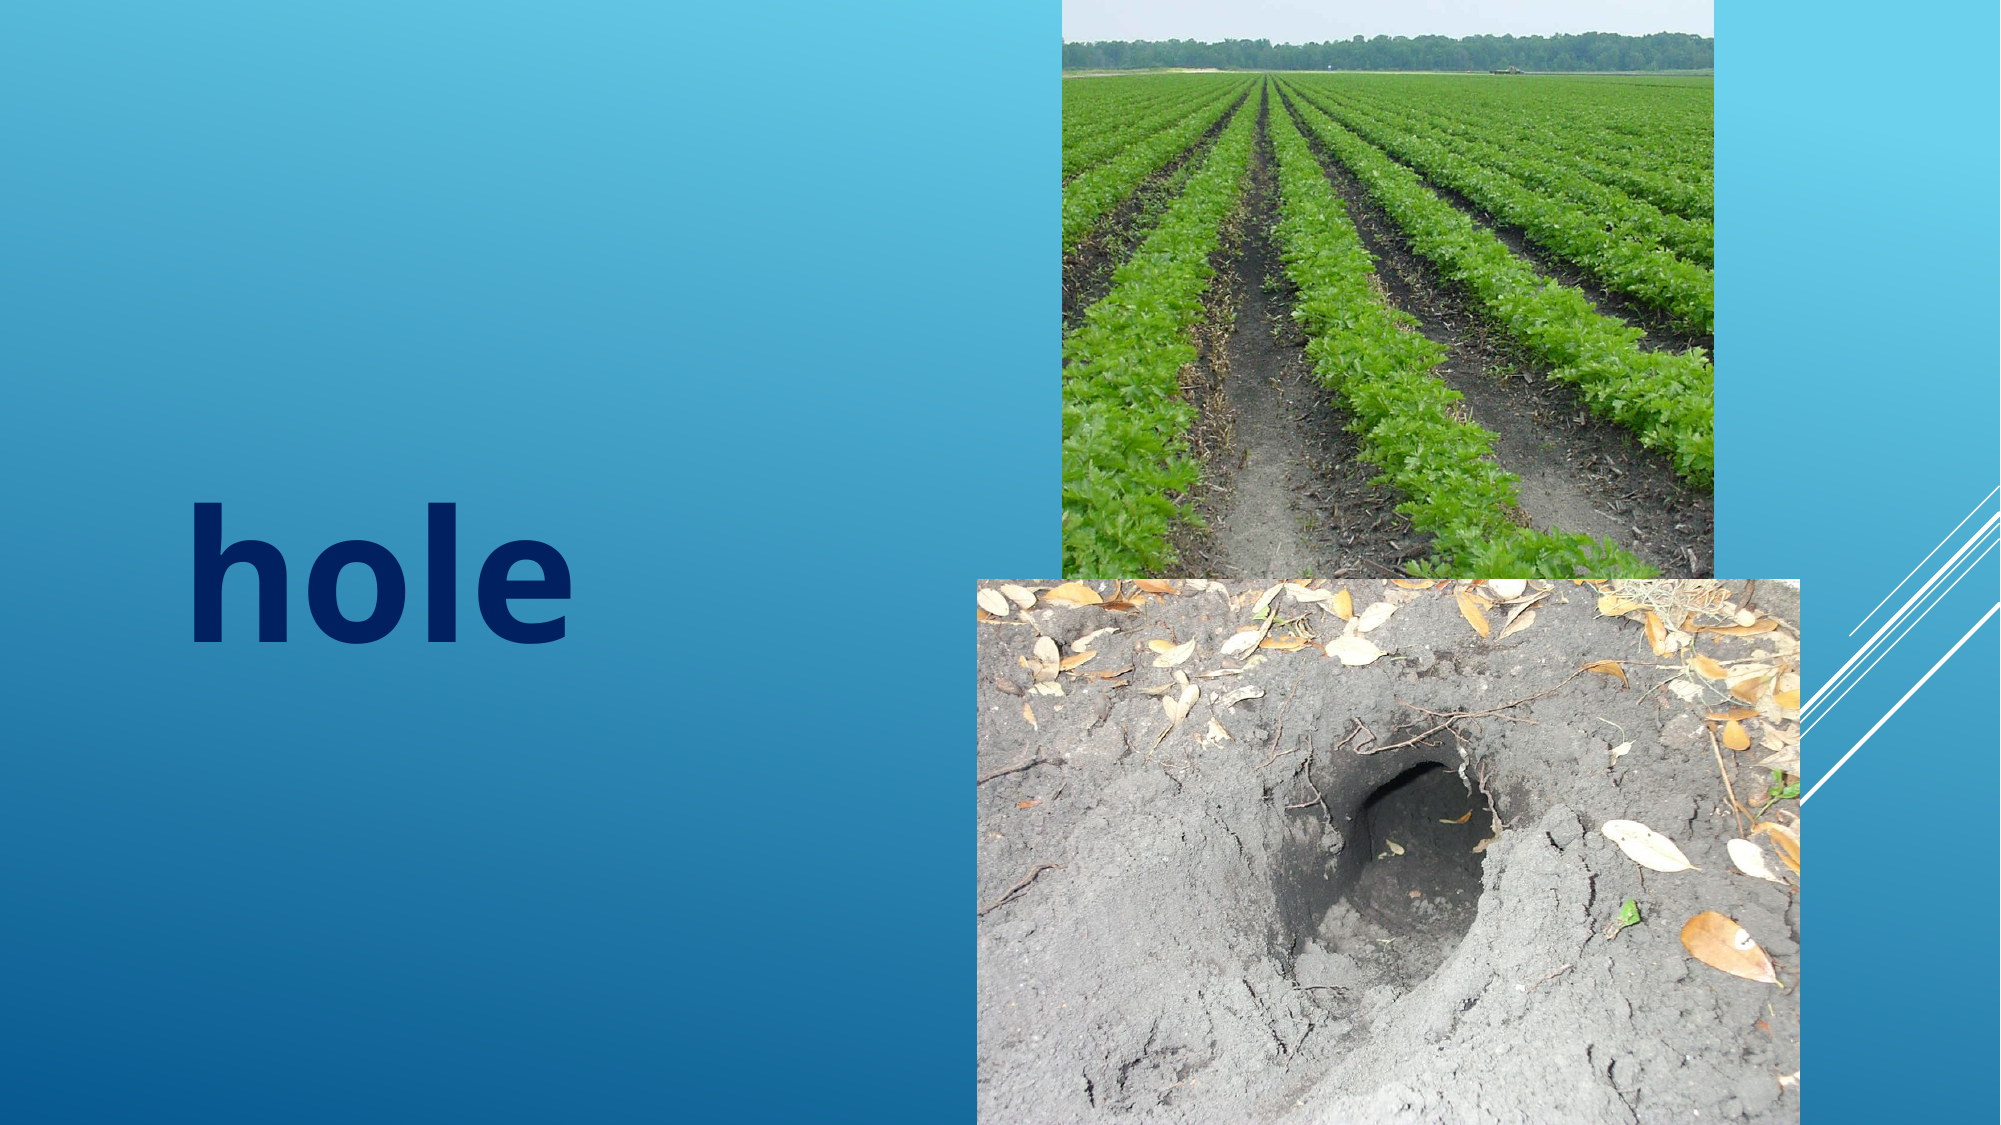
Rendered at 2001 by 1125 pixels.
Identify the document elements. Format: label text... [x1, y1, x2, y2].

picture [976, 0, 1800, 1125]
list hole [165, 452, 865, 746]
